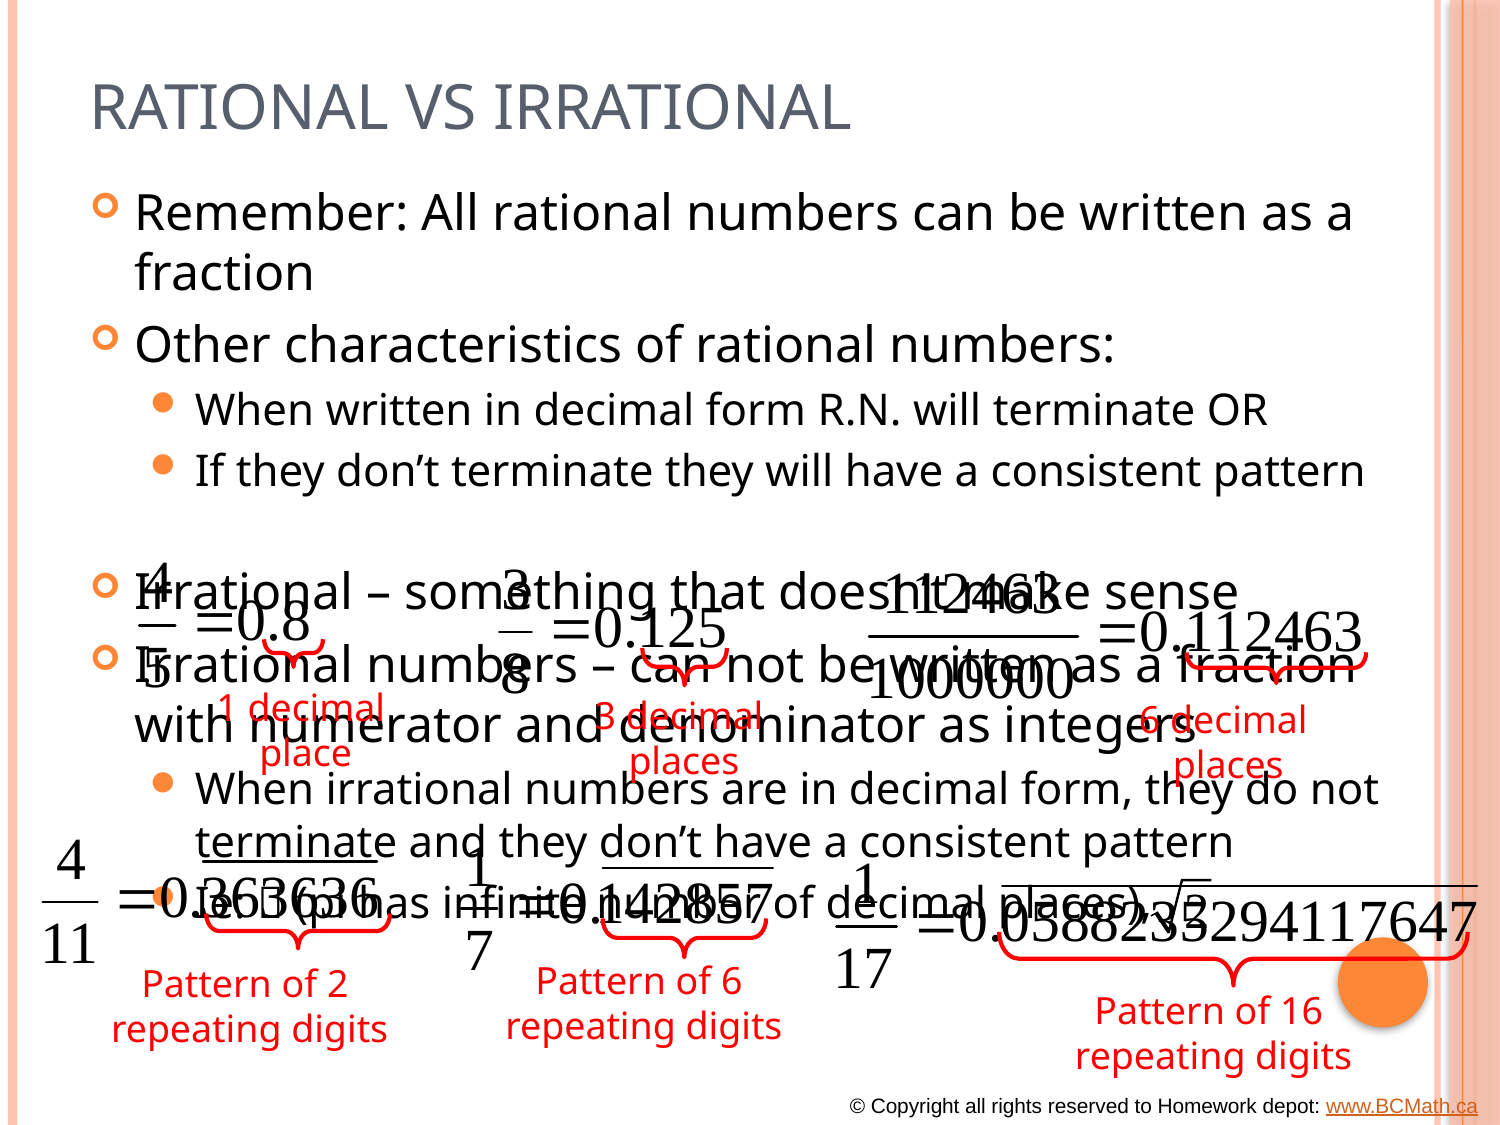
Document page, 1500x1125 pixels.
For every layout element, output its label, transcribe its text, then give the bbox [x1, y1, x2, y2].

text_box Pattern of 2 repeating digits [96, 952, 404, 1058]
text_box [825, 846, 1490, 1002]
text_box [128, 545, 319, 701]
text_box 3 decimal places [579, 684, 779, 790]
text_box 6 decimal places [1124, 720, 1323, 794]
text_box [858, 556, 1373, 712]
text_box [32, 821, 393, 978]
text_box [488, 551, 739, 708]
text_box Pattern of 16 repeating digits [1060, 1011, 1368, 1084]
text_box 1 decimal place [201, 676, 401, 781]
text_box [450, 828, 786, 984]
text_box Pattern of 6 repeating digits [490, 949, 798, 1055]
title Rational vs Irrational [75, 45, 1300, 149]
list Remember: All rational numbers can be written as a fraction Other characteristics of rational numbers: When written in decimal form R.N. will terminate OR If they don’t terminate they will have a consistent pattern Irrational – something that doesn’t make sense Irrational numbers – can not be written as a fraction with numerator and denominator as integers When irrational numbers are in decimal form, they do not terminate and they don’t have a consistent pattern Ie:  (pi has infinite number of decimal places), [75, 172, 1400, 1062]
text_box © Copyright all rights reserved to Homework depot: www.BCMath.ca [835, 1084, 1499, 1125]
